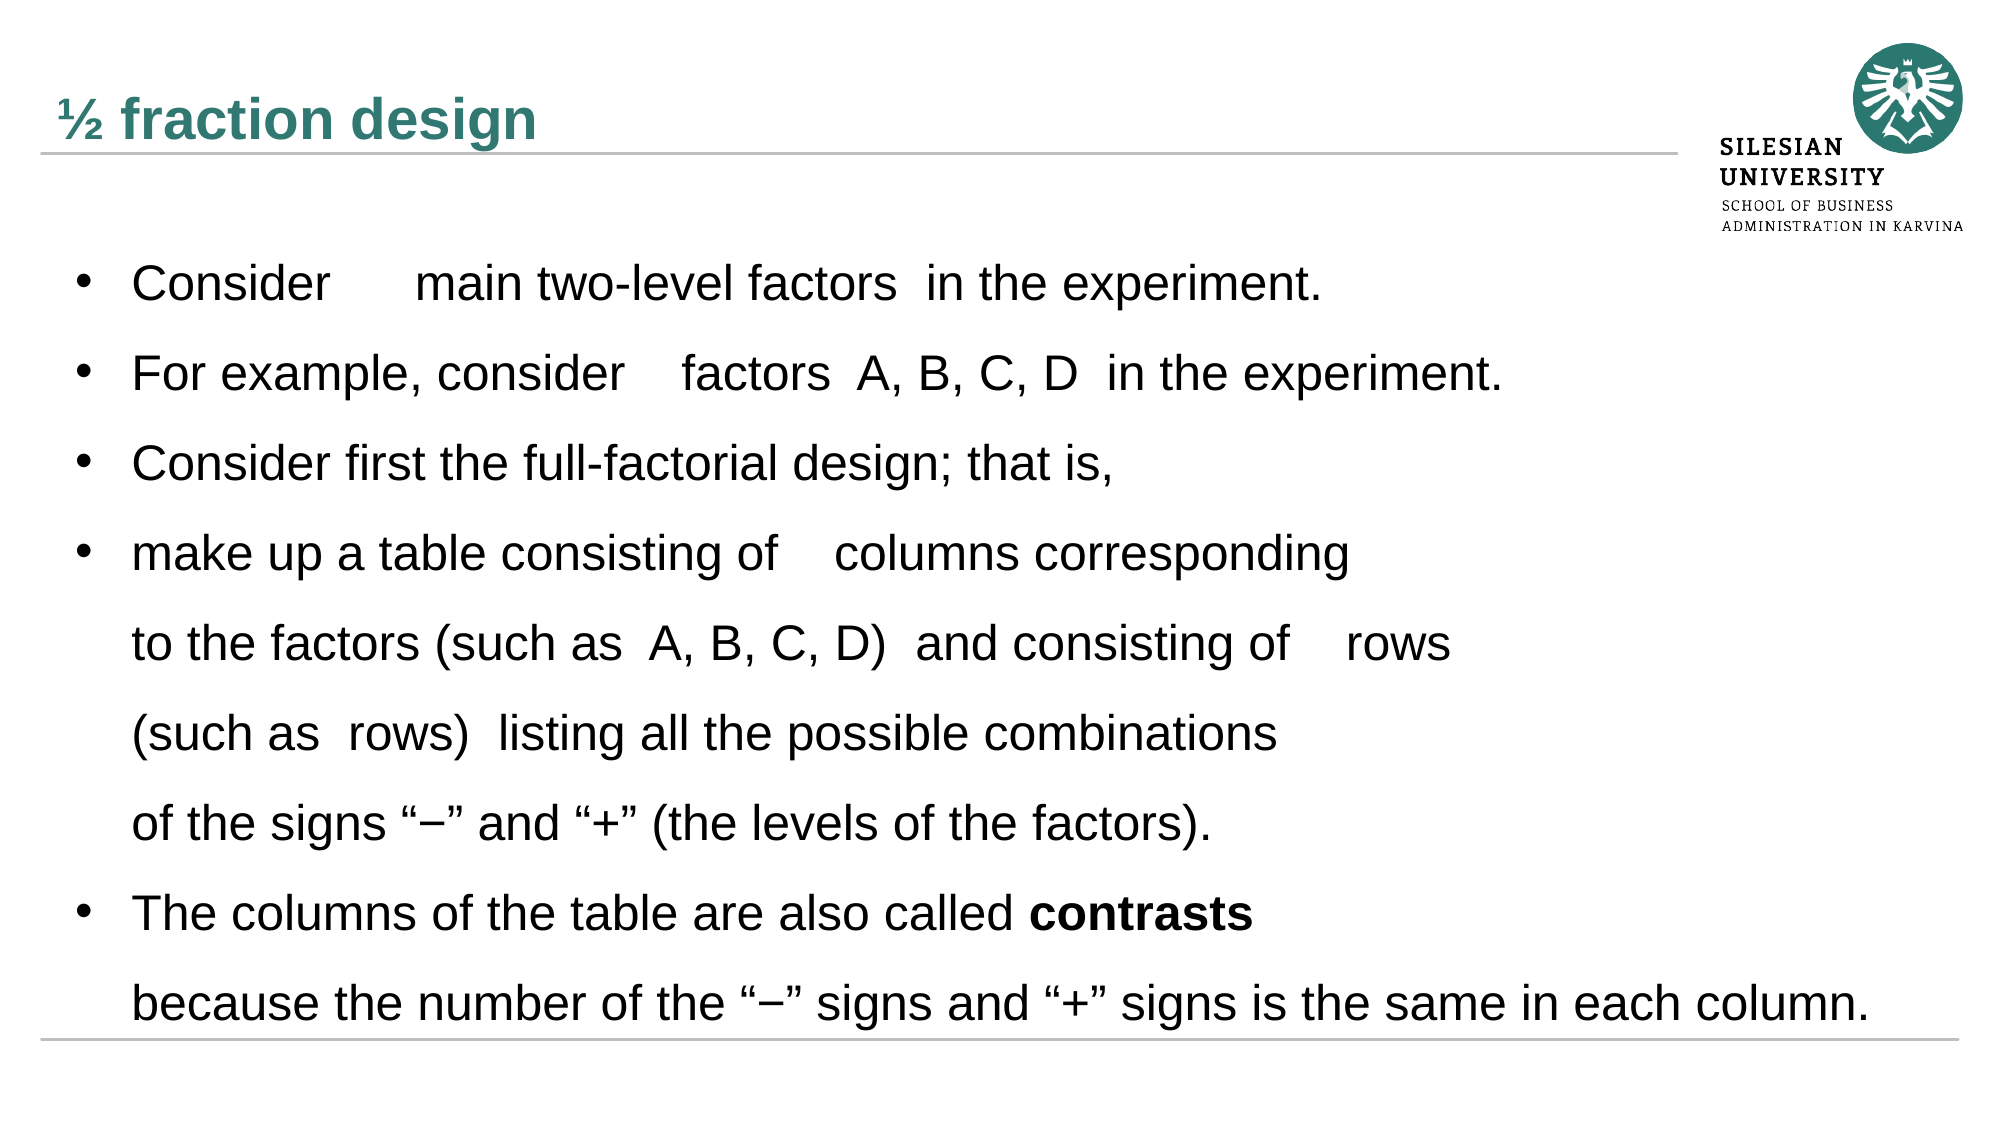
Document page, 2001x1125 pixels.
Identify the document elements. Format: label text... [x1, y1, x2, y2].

picture [1720, 43, 1963, 231]
title ½ fraction design [41, 73, 1636, 150]
